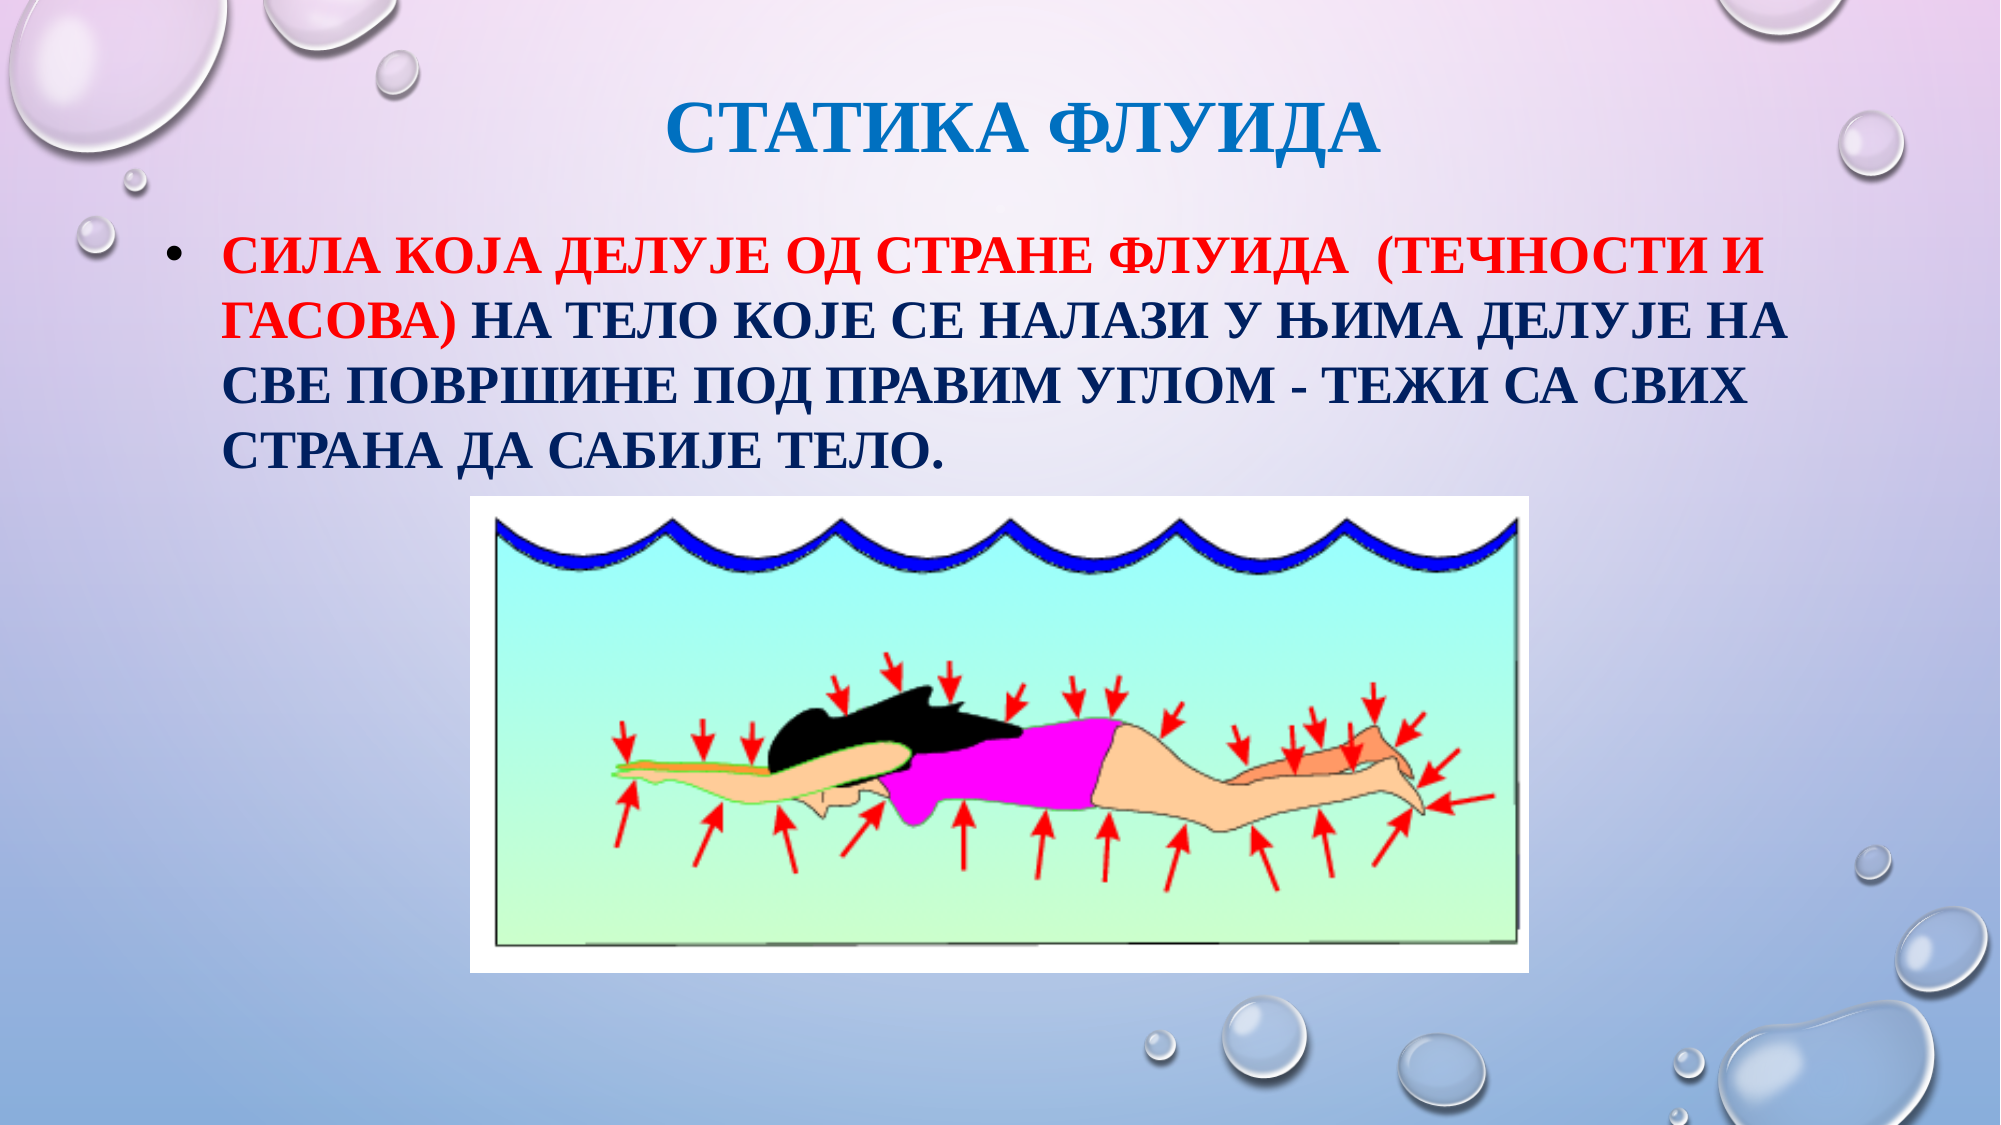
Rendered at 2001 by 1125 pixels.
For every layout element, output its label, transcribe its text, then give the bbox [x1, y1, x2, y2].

title Статика флуида [172, 0, 1874, 303]
picture [0, 0, 2000, 1125]
list Сила која делује од стране флуида (течности и гасова) на тело које се налази у њима делује на све површине под правим углом - тежи са свих страна да сабије тело. [149, 212, 1850, 950]
